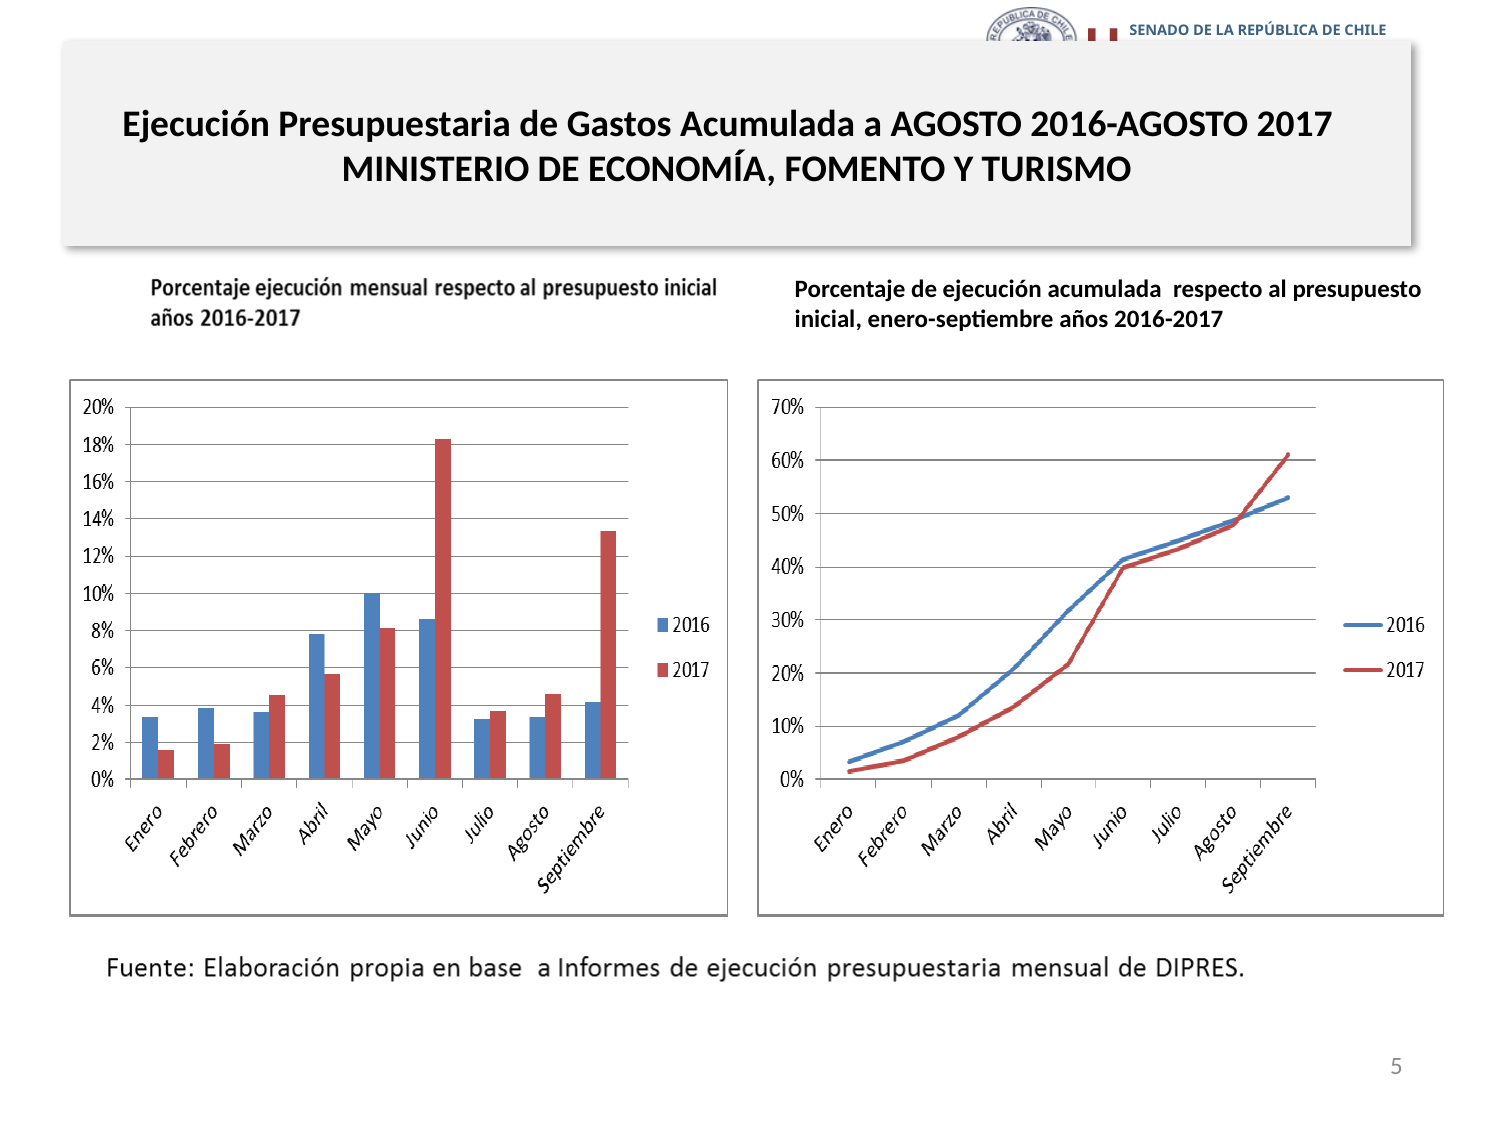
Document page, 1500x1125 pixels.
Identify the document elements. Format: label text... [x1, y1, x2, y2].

text_box Porcentaje de ejecución acumulada respecto al presupuesto inicial, enero-septiembre años 2016-2017 [779, 265, 1456, 341]
text_box [137, 210, 1378, 262]
picture [986, 7, 1079, 41]
text_box [63, 231, 1414, 1047]
picture [757, 379, 1444, 917]
picture [137, 265, 738, 349]
title Ejecución Presupuestaria de Gastos Acumulada a AGOSTO 2016-AGOSTO 2017 MINISTERIO DE ECONOMÍA, FOMENTO Y TURISMO [63, 41, 1411, 231]
slide_number 5 [1067, 1035, 1418, 1095]
picture [68, 379, 728, 917]
picture [87, 940, 1367, 1022]
